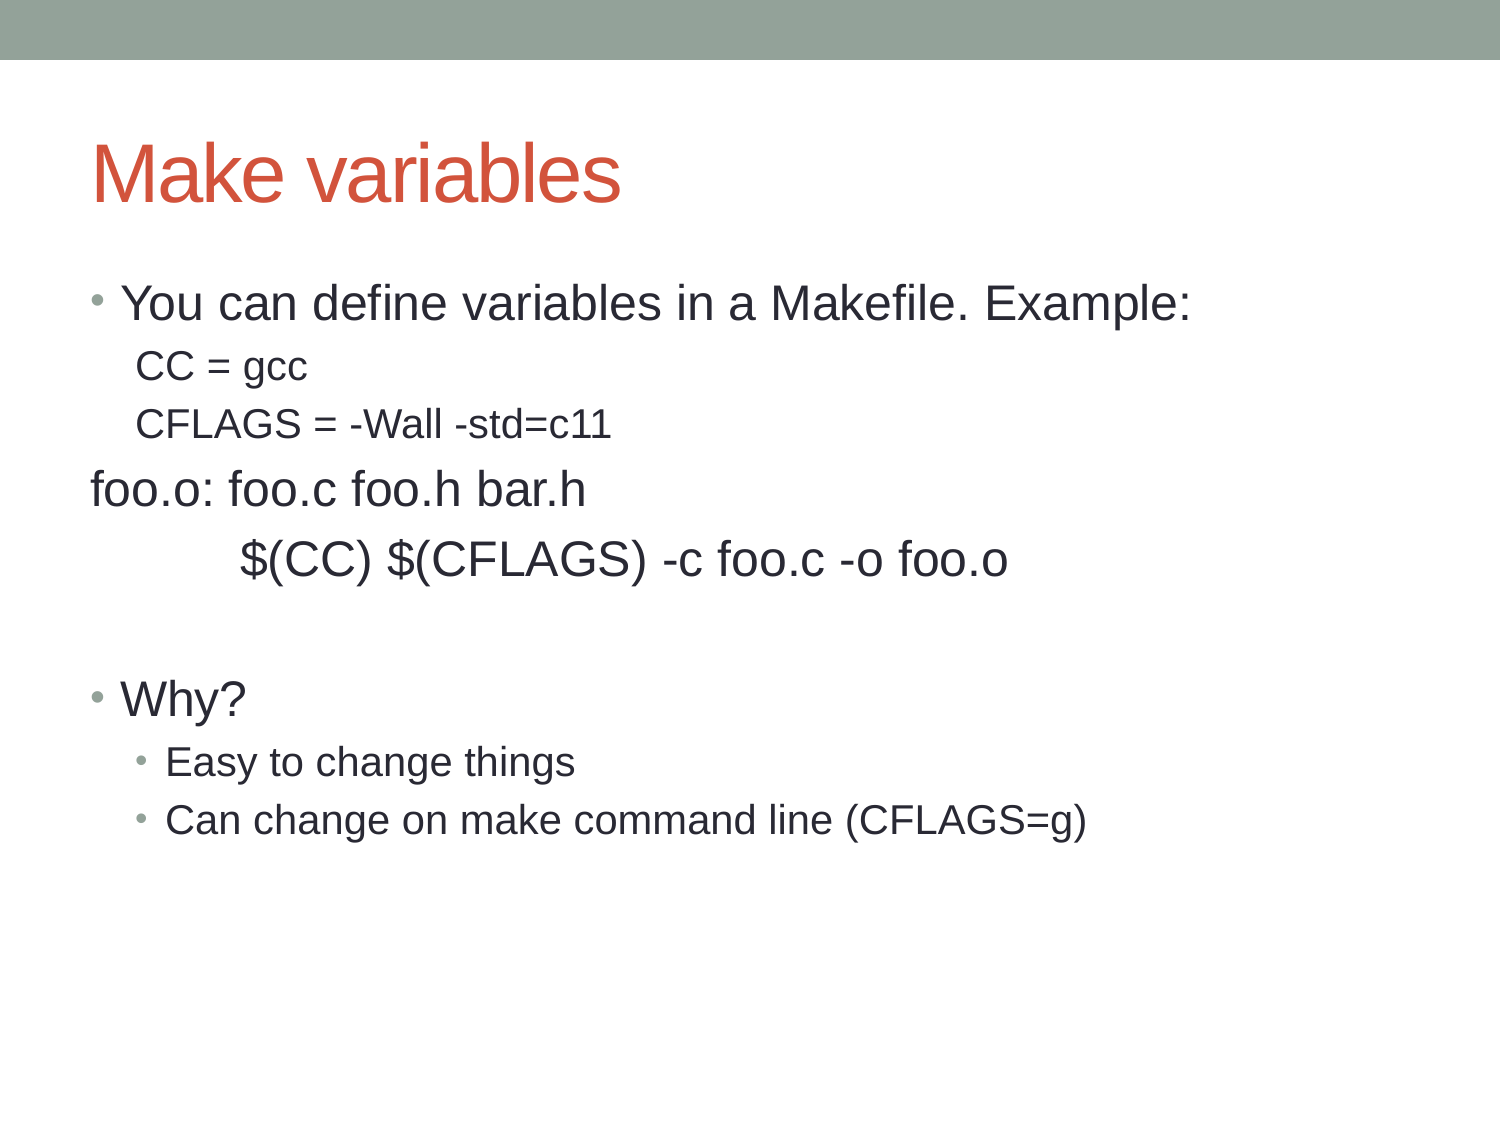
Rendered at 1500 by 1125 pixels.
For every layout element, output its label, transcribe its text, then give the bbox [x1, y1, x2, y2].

title Make variables [75, 87, 1425, 250]
list You can define variables in a Makefile. Example: CC = gcc CFLAGS = -Wall -std=c11 foo.o: foo.c foo.h bar.h $(CC) $(CFLAGS) -c foo.c -o foo.o Why? Easy to change things Can change on make command line (CFLAGS=g) [75, 262, 1425, 1063]
